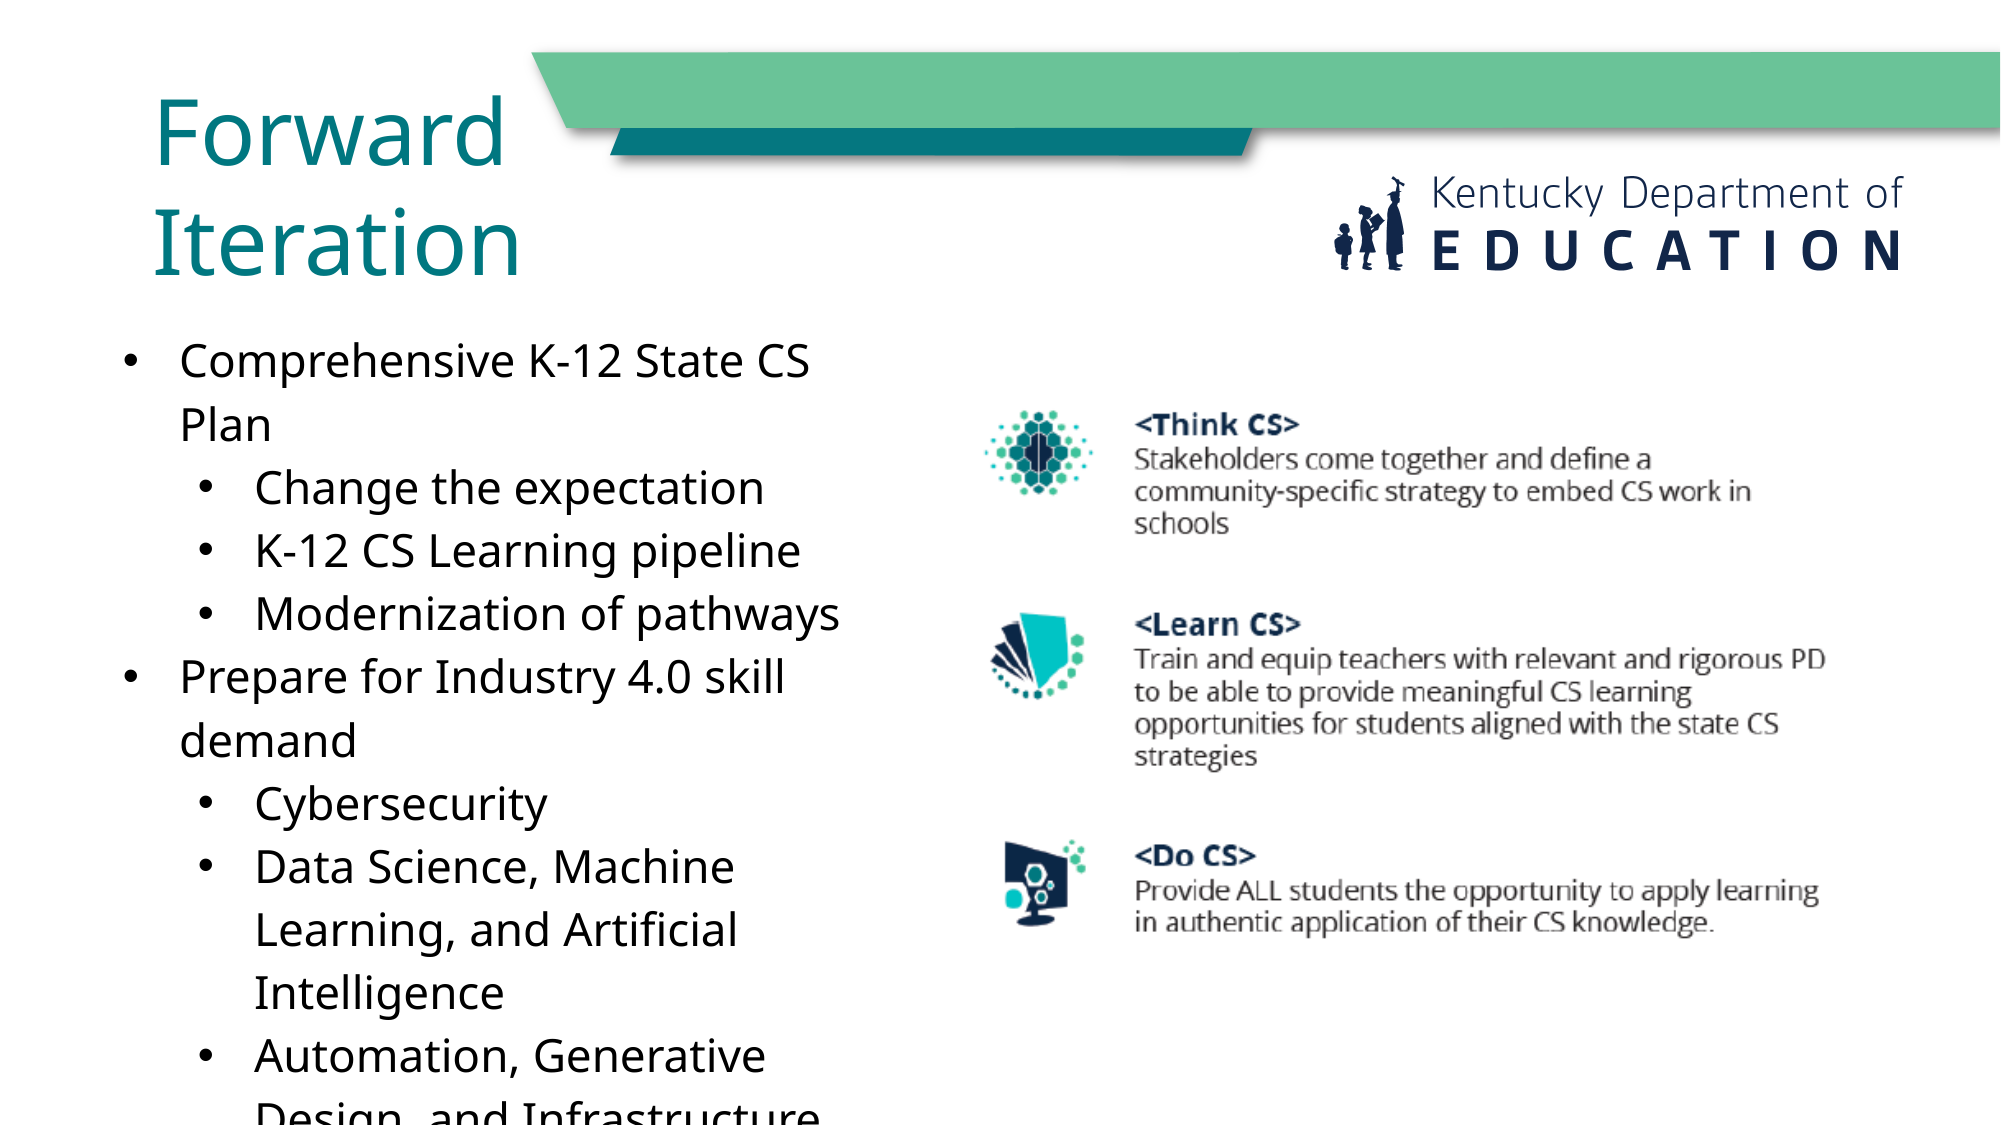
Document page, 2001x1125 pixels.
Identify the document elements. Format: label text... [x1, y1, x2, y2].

list Comprehensive K-12 State CS Plan Change the expectation K-12 CS Learning pipeline Modernization of pathways Prepare for Industry 4.0 skill demand Cybersecurity Data Science, Machine Learning, and Artificial Intelligence Automation, Generative Design, and Infrastructure [107, 308, 916, 1044]
picture [0, 0, 2001, 1125]
title Forward Iteration [137, 162, 851, 308]
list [915, 377, 1893, 973]
